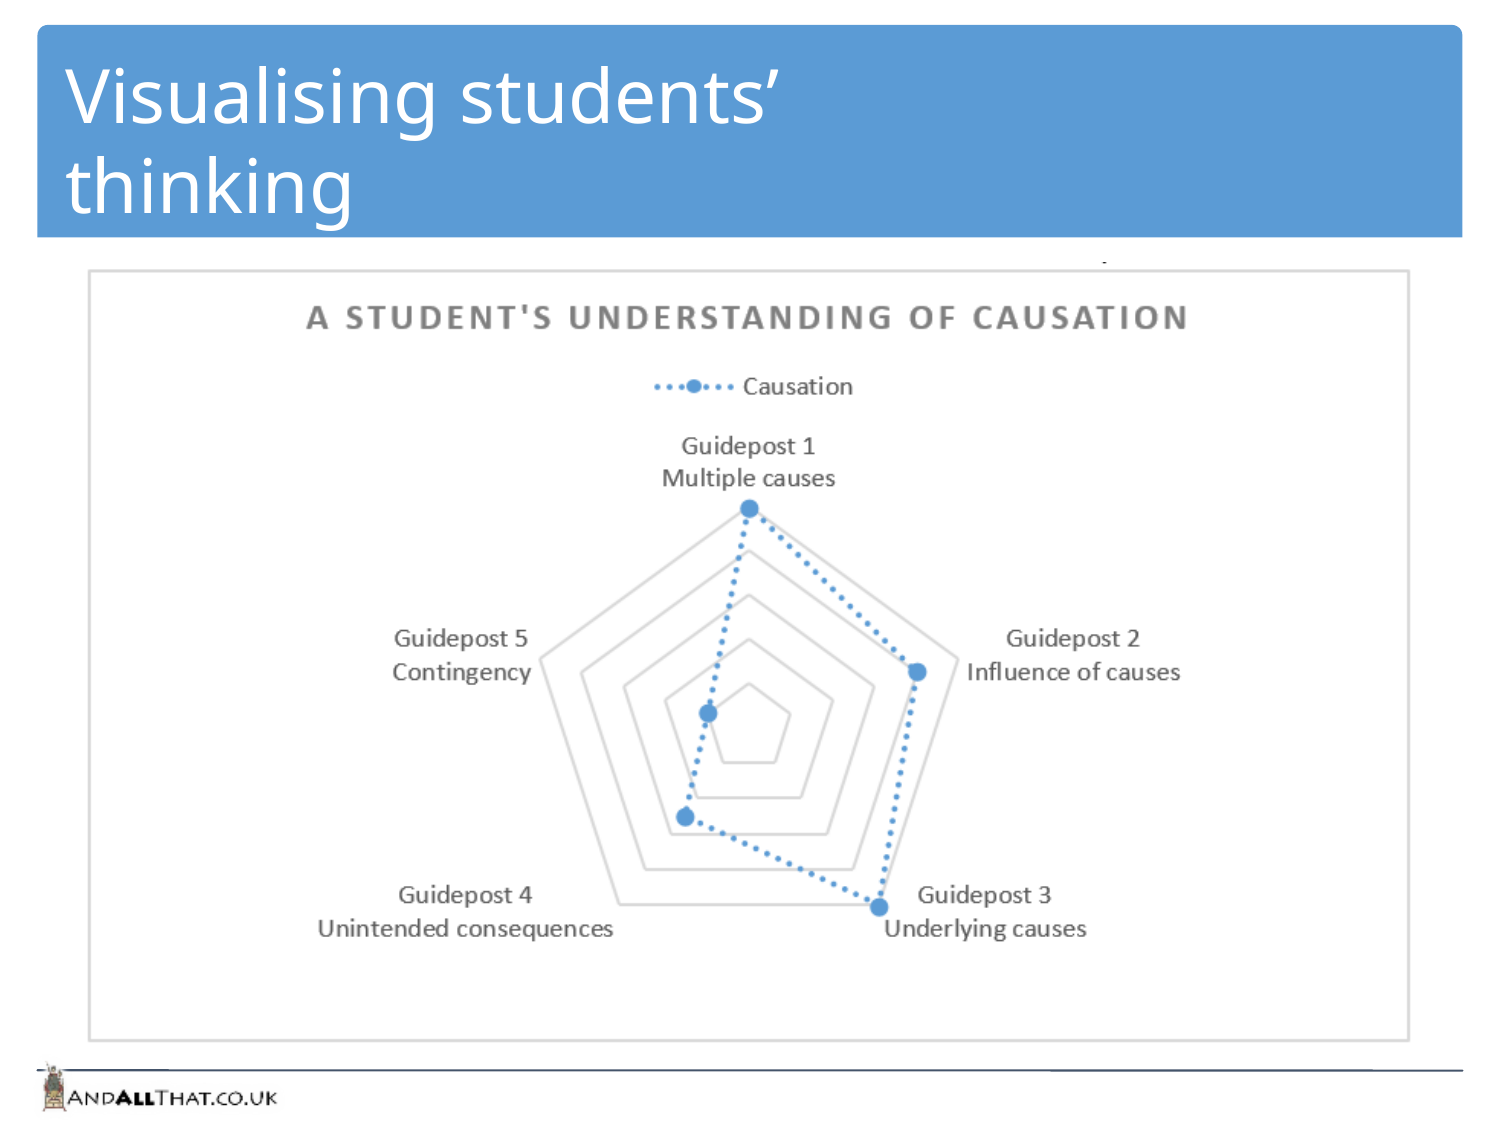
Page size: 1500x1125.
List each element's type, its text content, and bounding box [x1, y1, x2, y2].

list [82, 262, 1418, 1051]
picture [31, 1050, 298, 1123]
title Visualising students’ thinking [50, 45, 999, 233]
